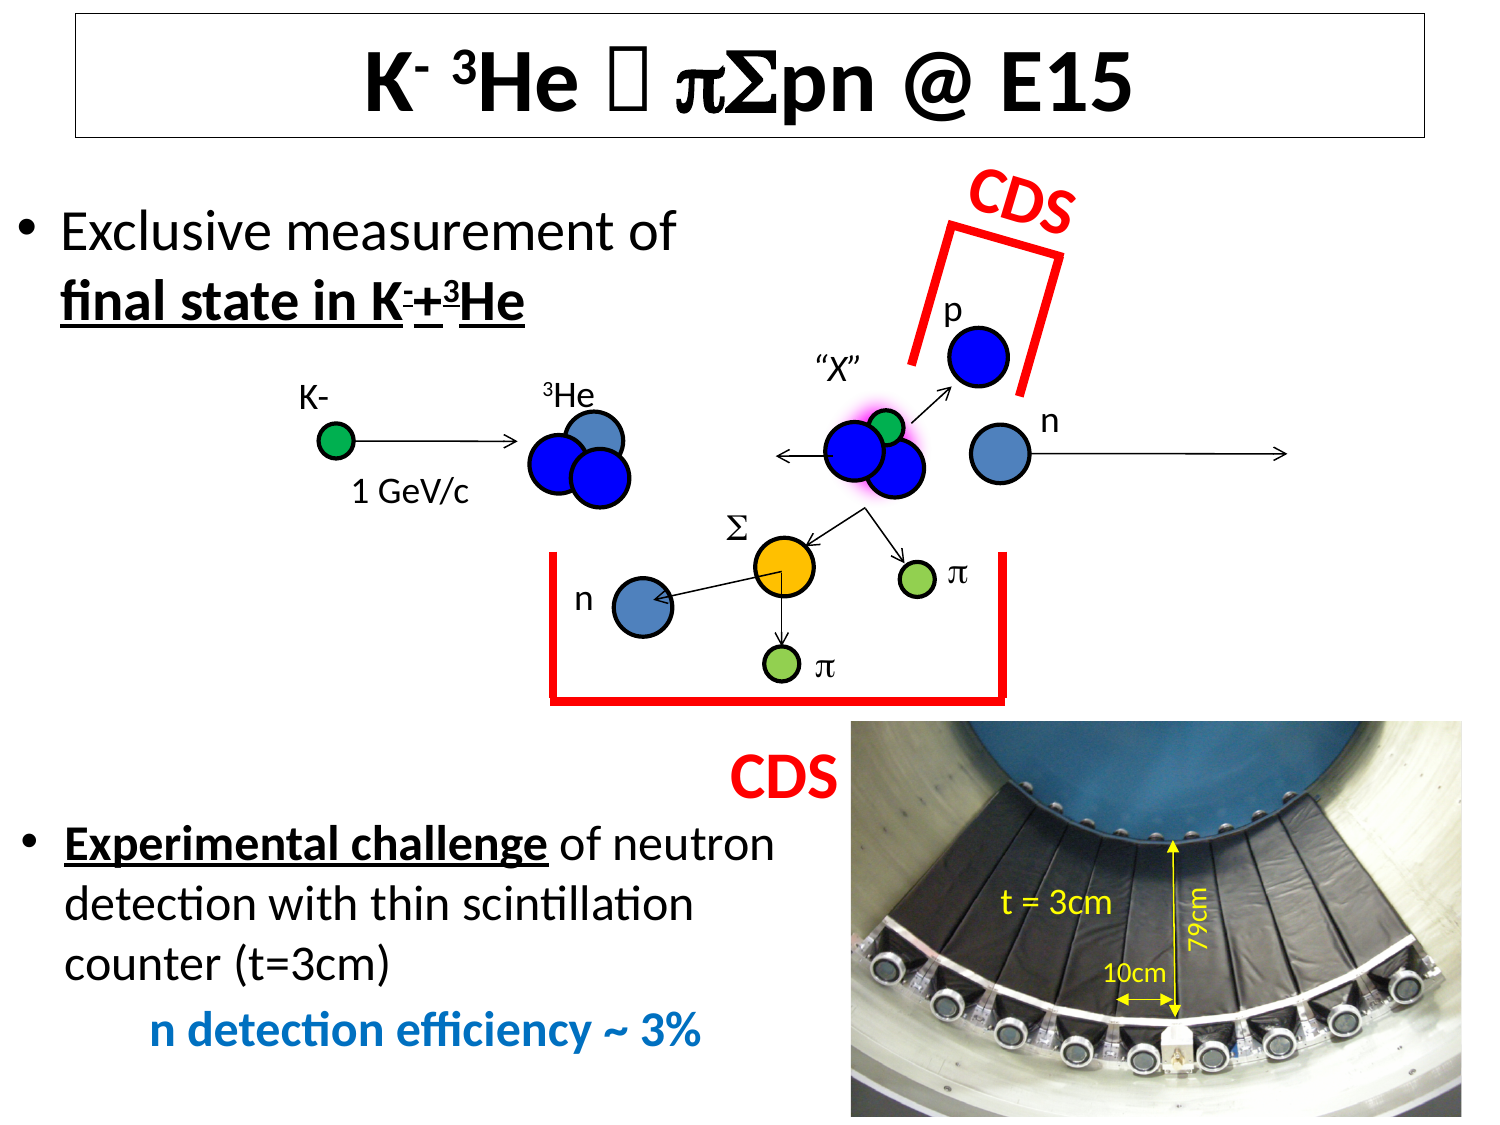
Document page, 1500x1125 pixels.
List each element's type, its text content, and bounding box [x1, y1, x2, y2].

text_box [283, 148, 1288, 822]
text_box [1172, 839, 1176, 1018]
text_box n detection efficiency ~ 3% [134, 988, 717, 1064]
text_box Experimental challenge of neutron detection with thin scintillation counter (t=3cm) [5, 802, 845, 998]
picture [850, 721, 1462, 1118]
title K- 3He  pSpn @ E15 [75, 13, 1425, 138]
